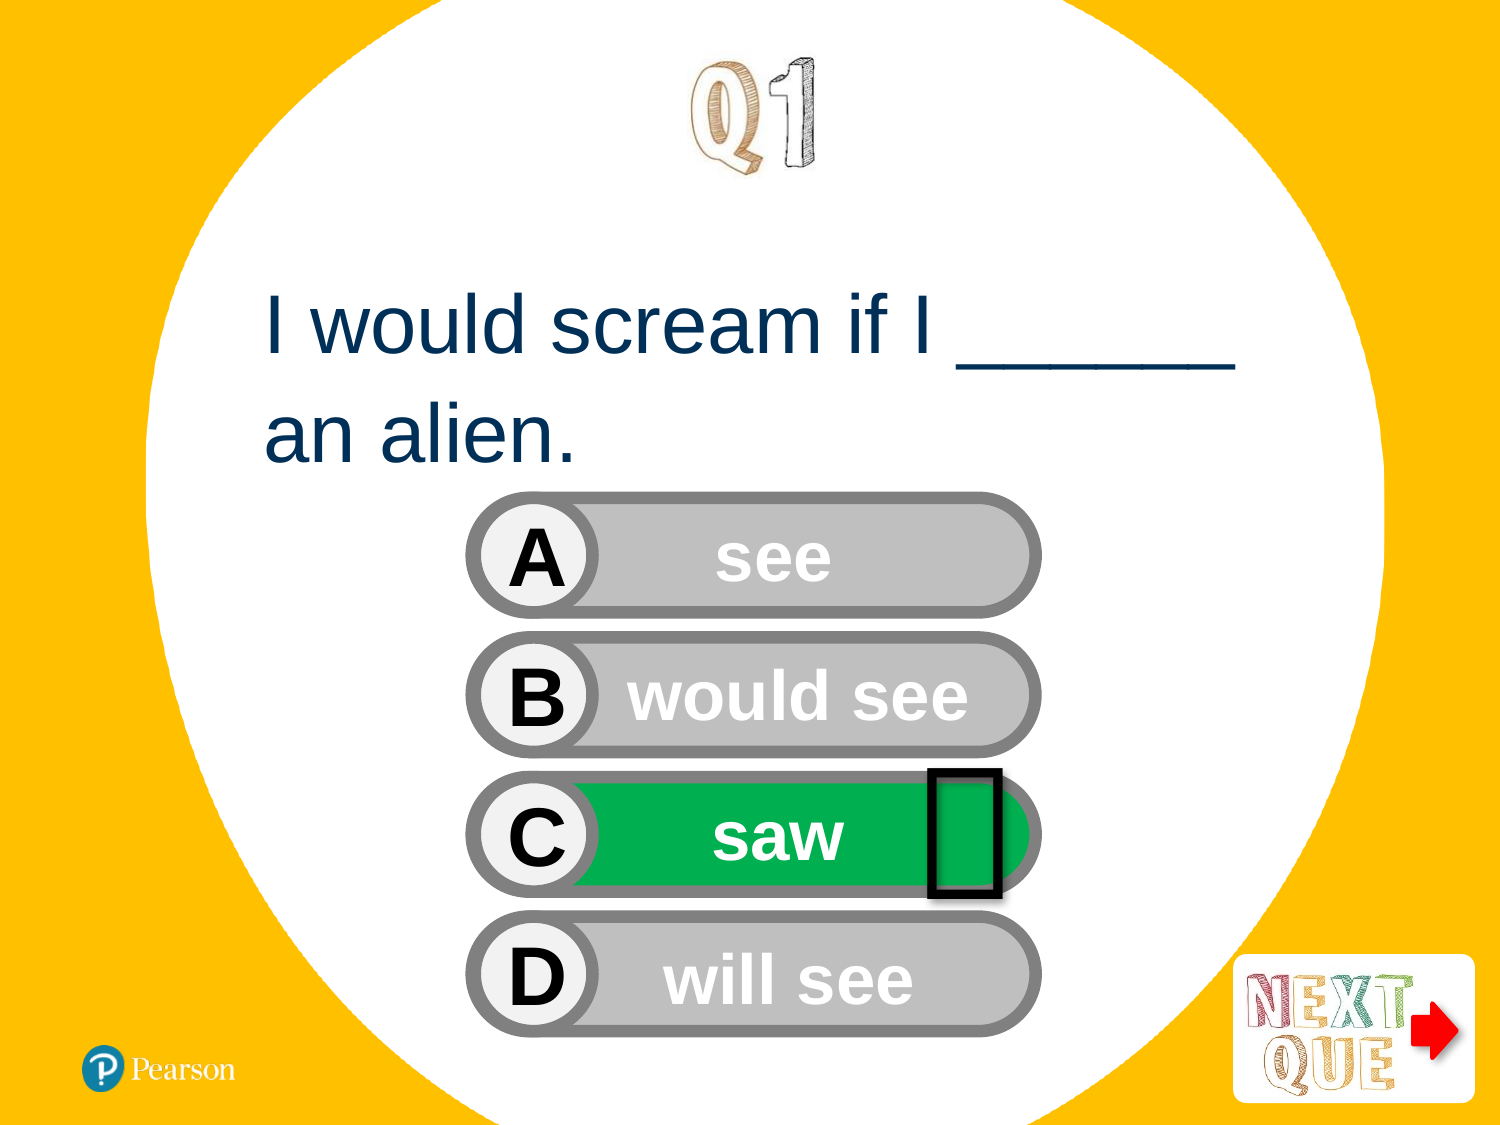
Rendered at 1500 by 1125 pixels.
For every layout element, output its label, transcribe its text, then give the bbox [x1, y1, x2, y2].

text_box [1200, 937, 1500, 1125]
text_box  [910, 716, 1182, 937]
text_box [1232, 953, 1476, 1104]
text_box I would scream if I ______ an alien. [263, 262, 1336, 479]
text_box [471, 775, 1036, 892]
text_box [471, 495, 1036, 613]
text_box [471, 914, 1036, 1032]
picture [82, 0, 1385, 1125]
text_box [471, 635, 1036, 753]
